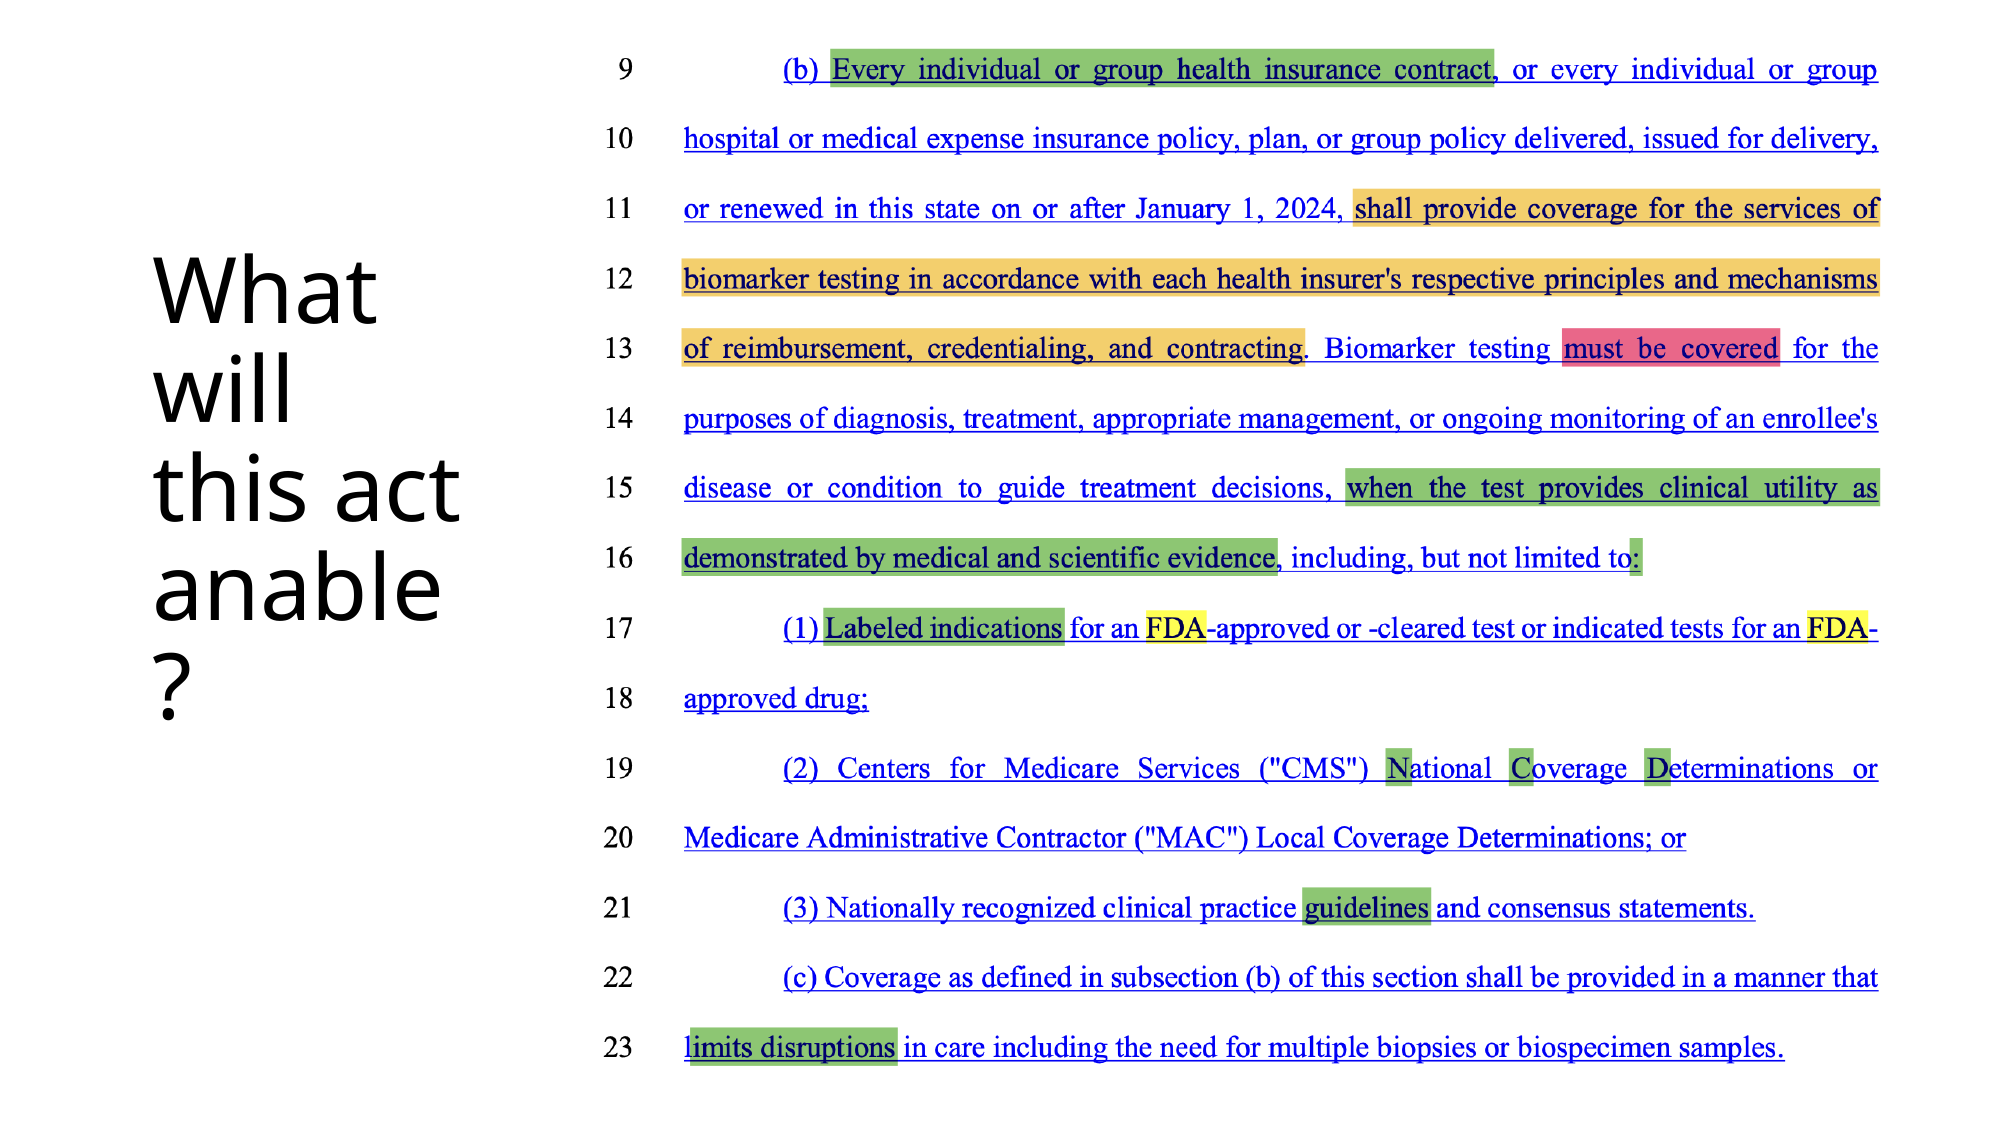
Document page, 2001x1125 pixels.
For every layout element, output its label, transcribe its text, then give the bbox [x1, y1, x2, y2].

title What will this act anable? [137, 59, 495, 925]
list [550, 27, 1917, 1098]
